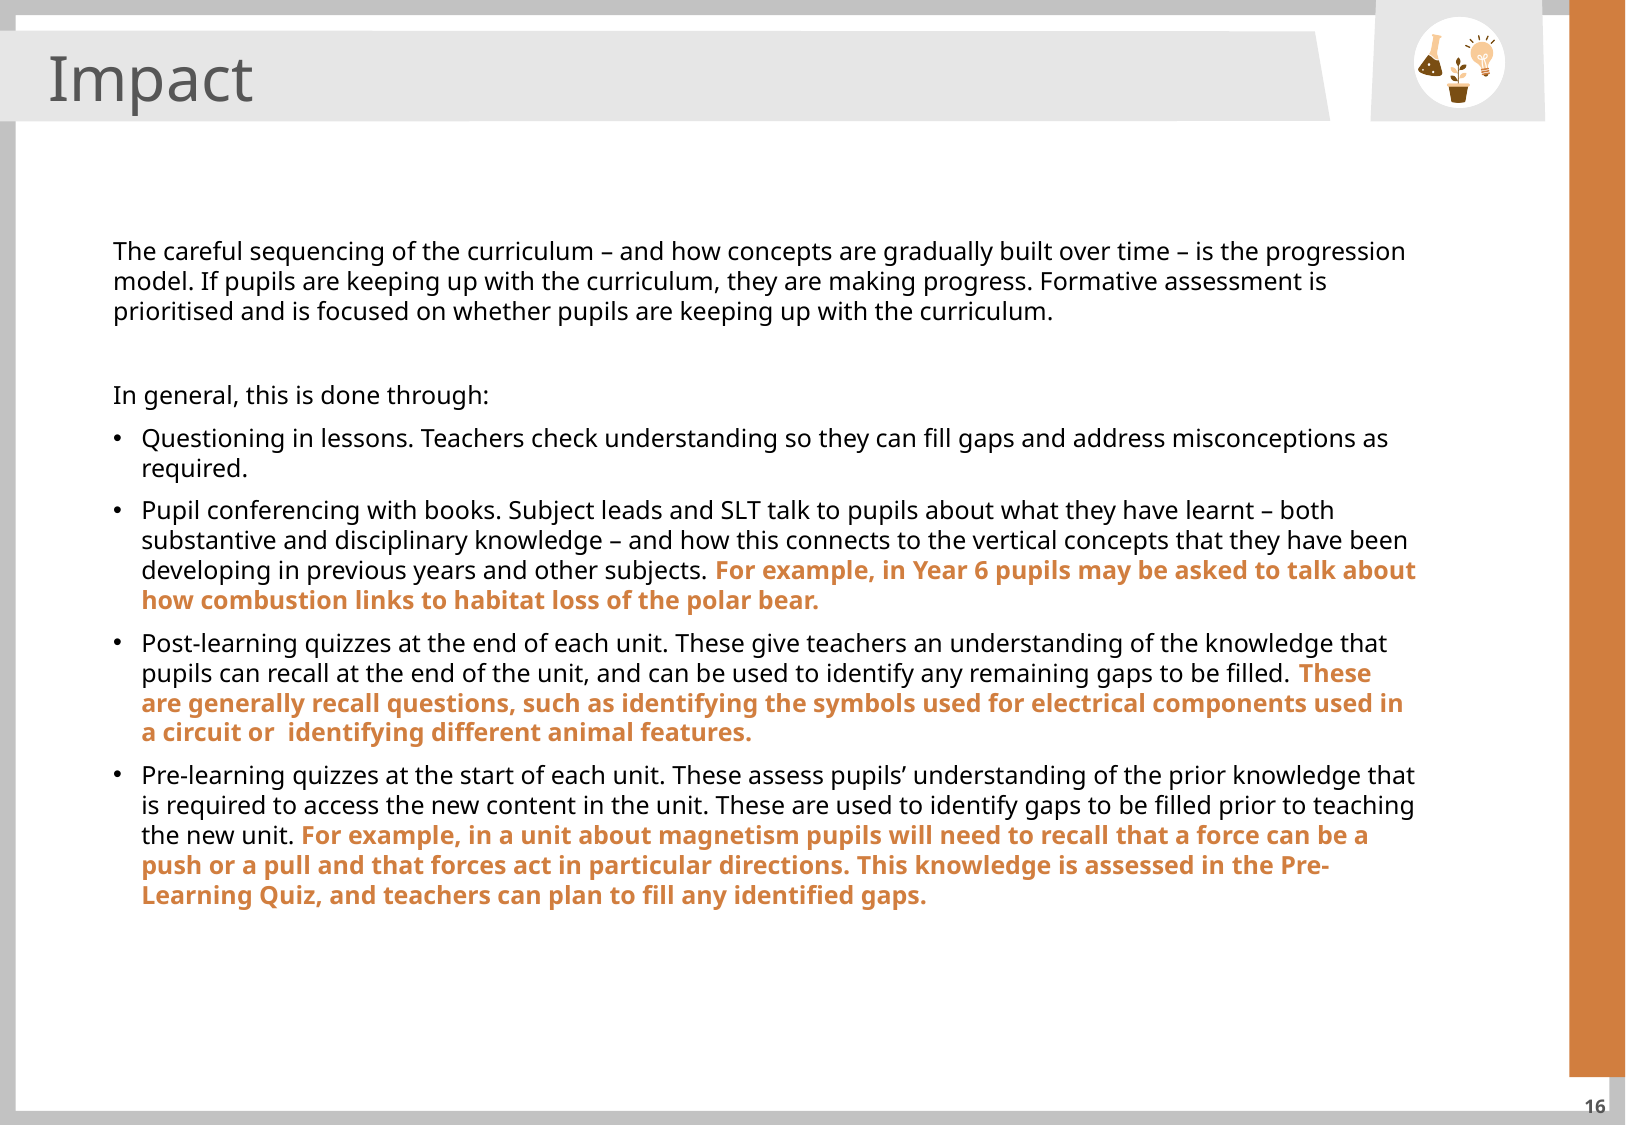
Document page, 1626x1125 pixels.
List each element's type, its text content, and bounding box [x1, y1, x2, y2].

picture [1418, 34, 1495, 103]
text_box The careful sequencing of the curriculum – and how concepts are gradually built over time – is the progression model. If pupils are keeping up with the curriculum, they are making progress. Formative assessment is prioritised and is focused on whether pupils are keeping up with the curriculum. In general, this is done through: Questioning in lessons. Teachers check understanding so they can fill gaps and address misconceptions as required. Pupil conferencing with books. Subject leads and SLT talk to pupils about what they have learnt – both substantive and disciplinary knowledge – and how this connects to the vertical concepts that they have been developing in previous years and other subjects. For example, in Year 6 pupils may be asked to talk about how combustion links to habitat loss of the polar bear. Post-learning quizzes at the end of each unit. These give teachers an understanding of the knowledge that pupils can recall at the end of the unit, and can be used to identify any remaining gaps to be filled. These are generally recall questions, such as identifying the symbols used for electrical components used in a circuit or identifying different animal features. Pre-learning quizzes at the start of each unit. These assess pupils’ understanding of the prior knowledge that is required to access the new content in the unit. These are used to identify gaps to be filled prior to teaching the new unit. For example, in a unit about magnetism pupils will need to recall that a force can be a push or a pull and that forces act in particular directions. This knowledge is assessed in the Pre-Learning Quiz, and teachers can plan to fill any identified gaps. [98, 227, 1434, 917]
list Impact [33, 38, 1297, 114]
